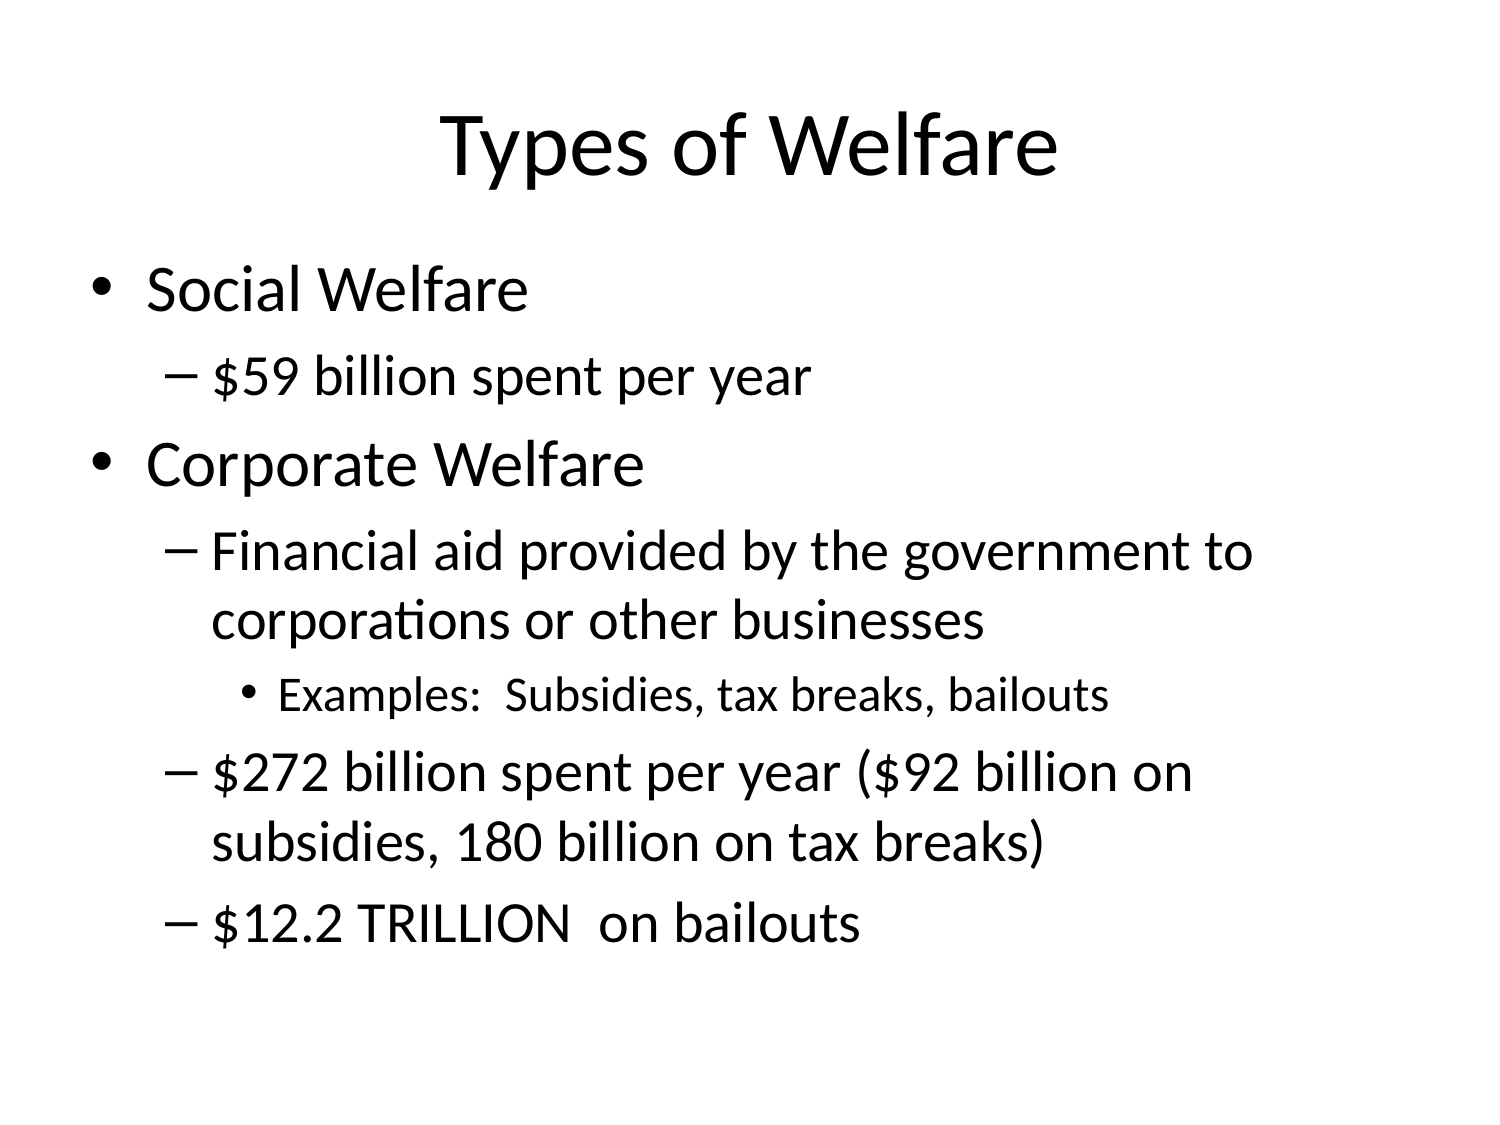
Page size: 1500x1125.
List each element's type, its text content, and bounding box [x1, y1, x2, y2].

list Social Welfare $59 billion spent per year Corporate Welfare Financial aid provided by the government to corporations or other businesses Examples: Subsidies, tax breaks, bailouts $272 billion spent per year ($92 billion on subsidies, 180 billion on tax breaks) $12.2 TRILLION on bailouts [75, 237, 1425, 1030]
title Types of Welfare [75, 45, 1425, 233]
